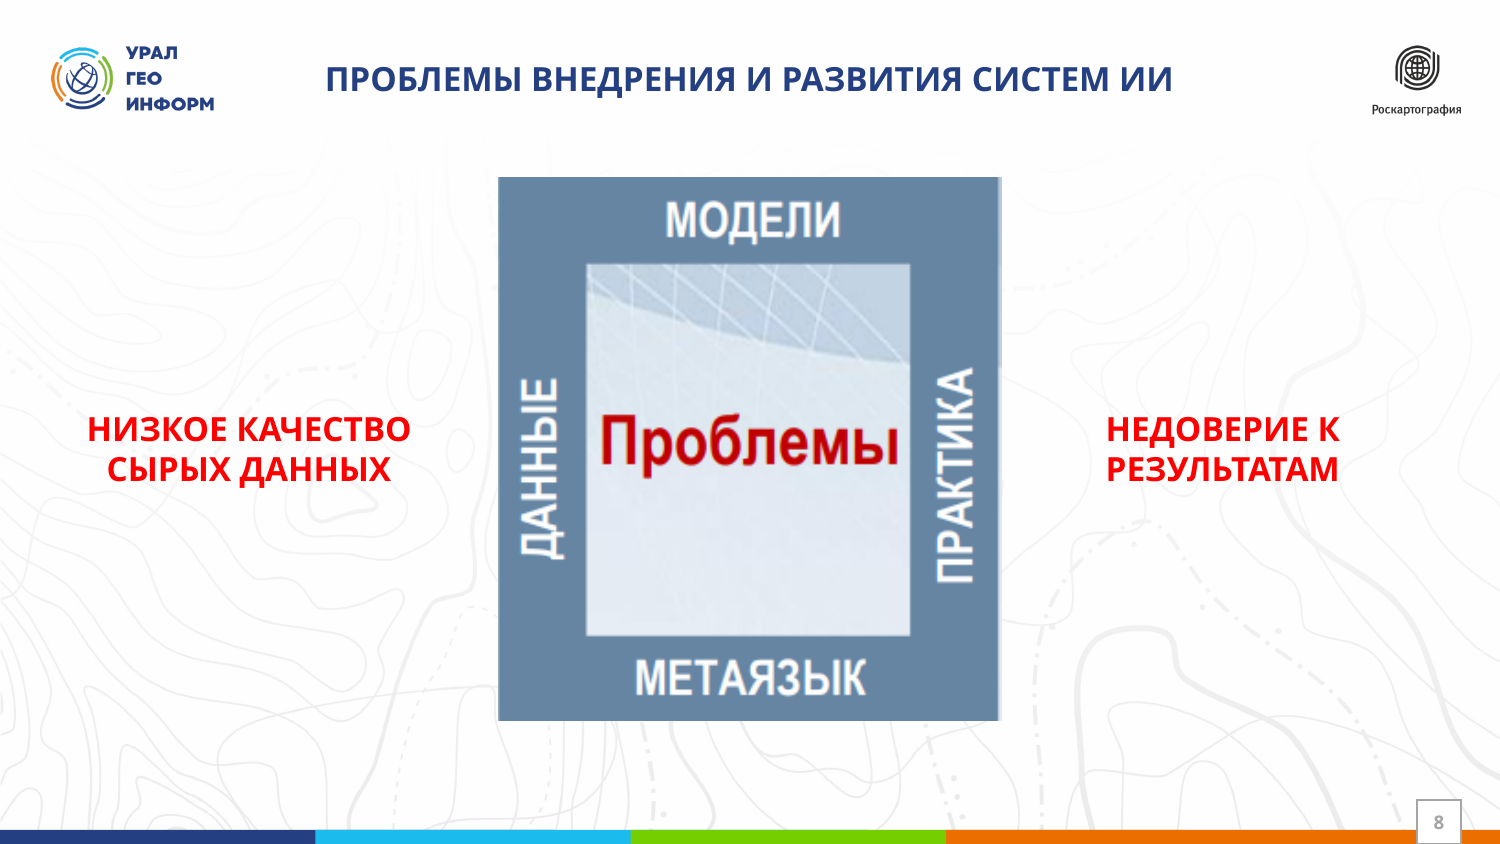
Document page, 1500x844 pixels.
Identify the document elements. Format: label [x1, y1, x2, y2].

text_box [51, 44, 1461, 116]
picture [0, 0, 1500, 829]
text_box [0, 829, 1500, 844]
